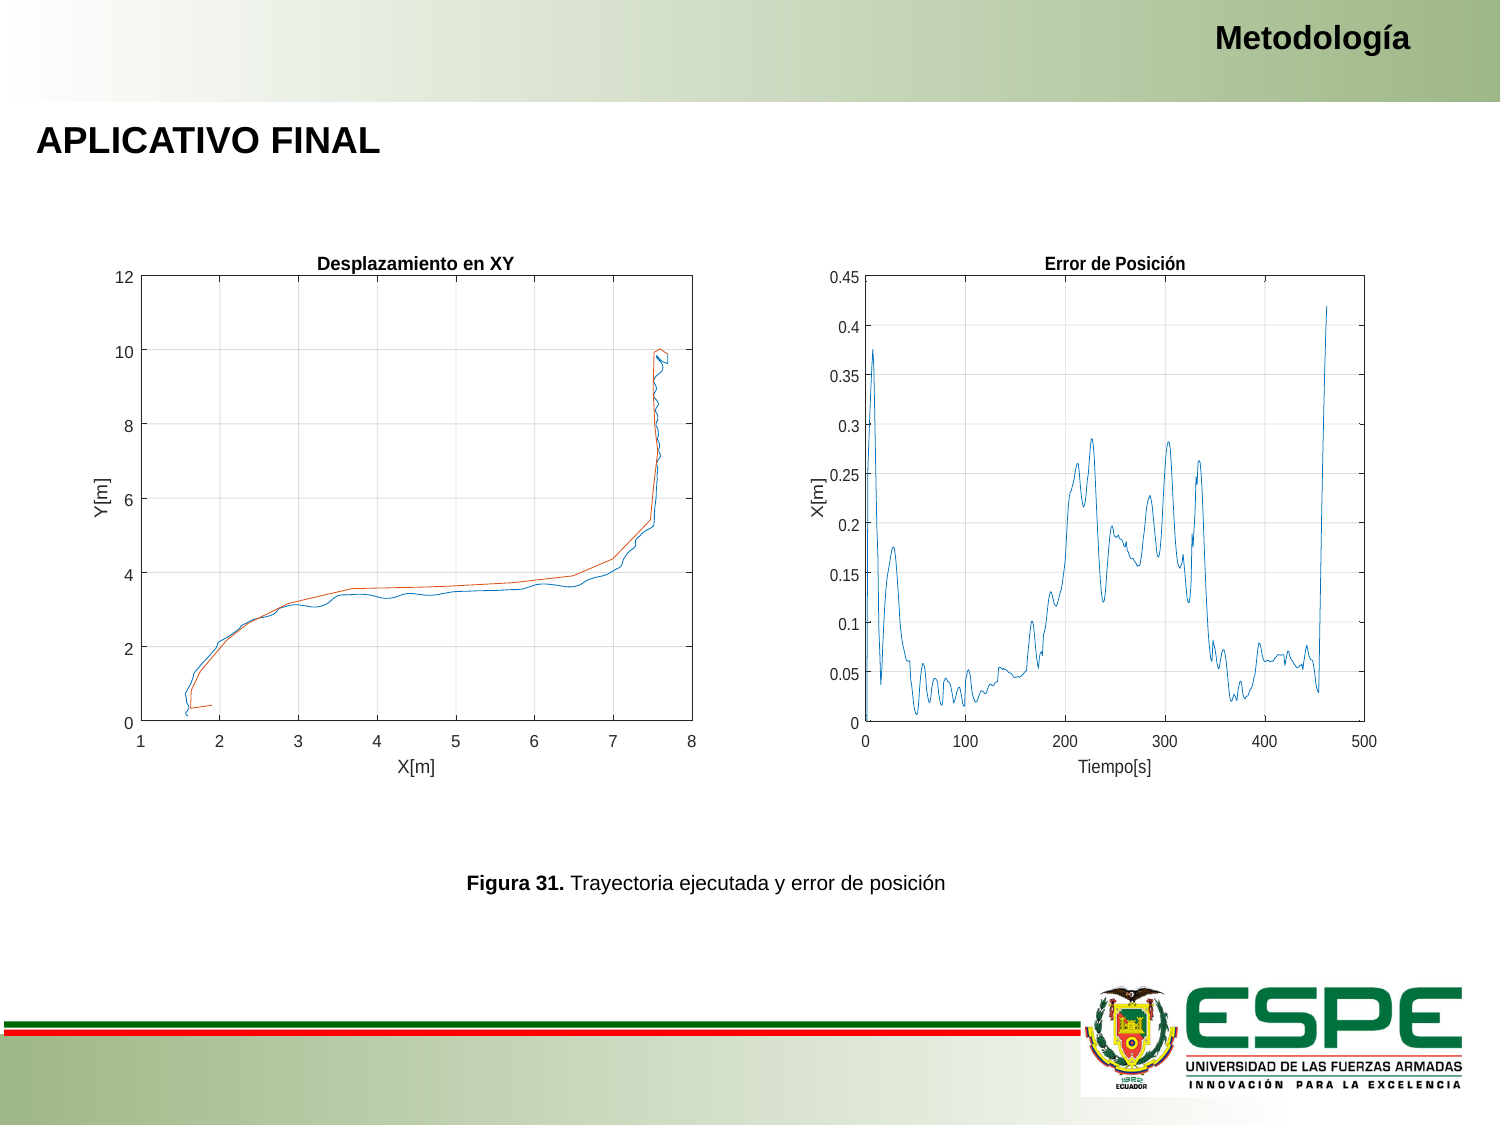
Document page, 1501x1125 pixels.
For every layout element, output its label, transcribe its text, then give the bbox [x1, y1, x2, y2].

picture [48, 234, 760, 781]
picture [782, 234, 1426, 781]
text_box Metodología [74, 8, 1426, 197]
text_box Figura 31. Trayectoria ejecutada y error de posición [451, 862, 1044, 903]
text_box APLICATIVO FINAL [21, 108, 397, 168]
picture [1080, 975, 1483, 1098]
